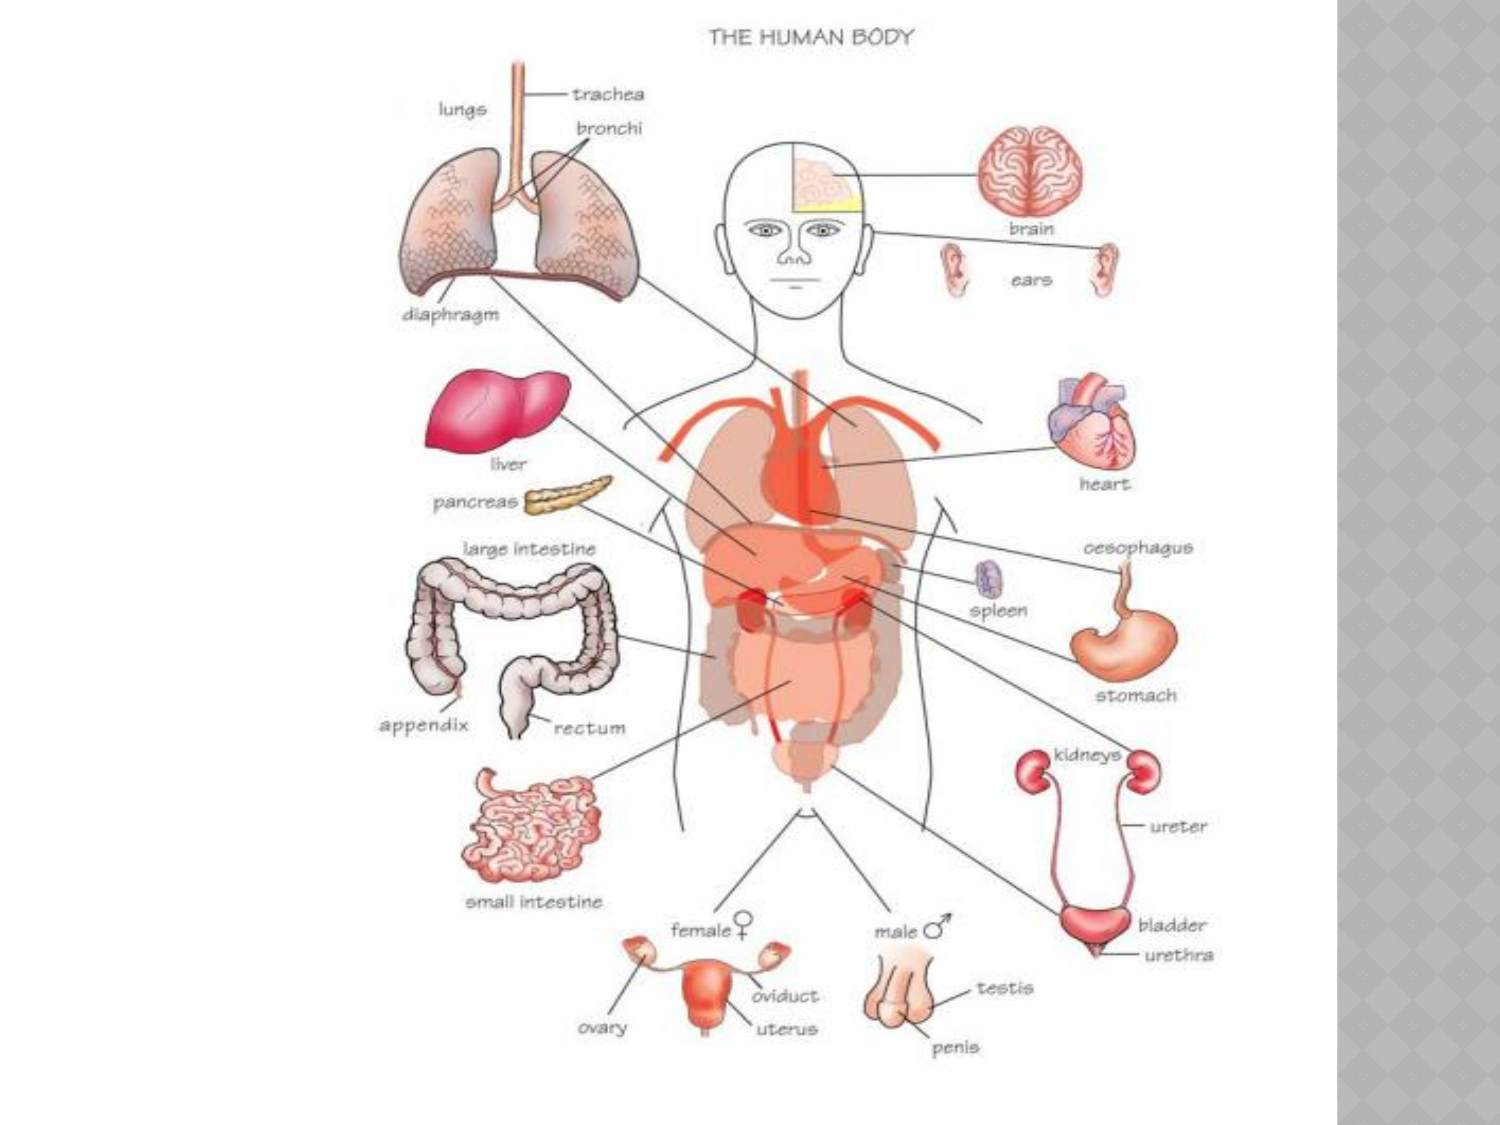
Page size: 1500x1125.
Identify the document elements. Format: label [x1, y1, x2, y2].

list [324, 0, 1263, 1088]
